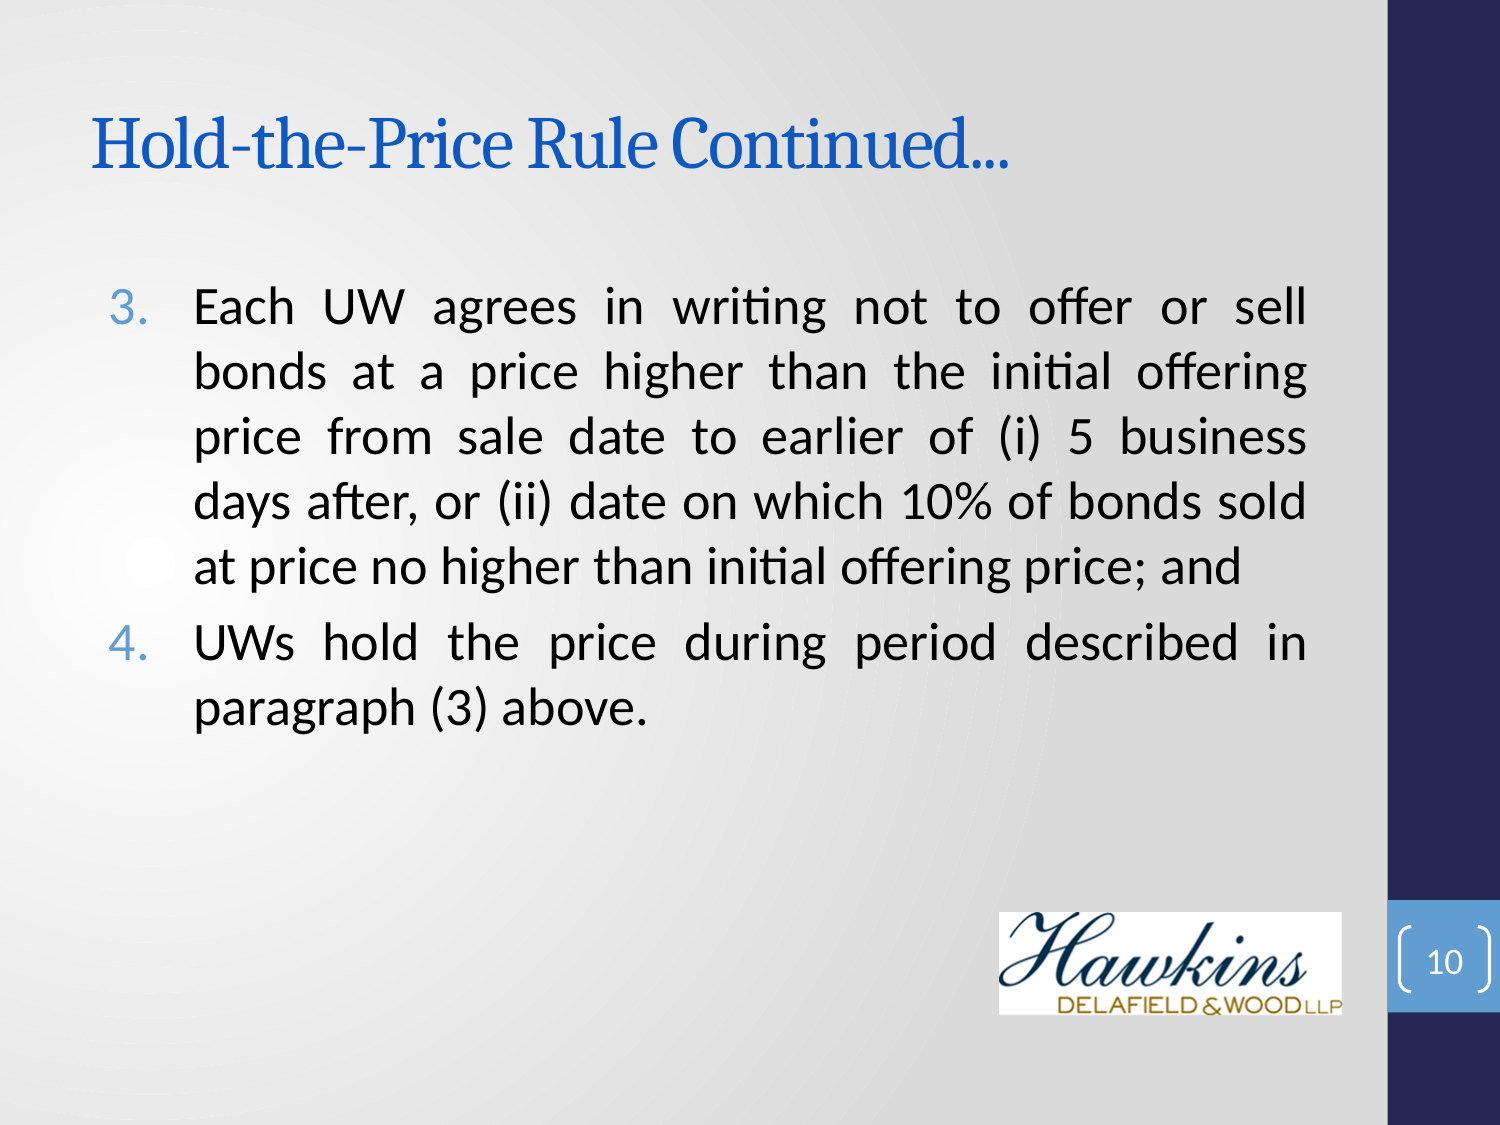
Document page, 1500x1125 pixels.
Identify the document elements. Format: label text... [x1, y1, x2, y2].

picture [999, 911, 1344, 1017]
slide_number 10 [1397, 925, 1492, 994]
title Hold-the-Price Rule Continued... [75, 45, 1325, 233]
list Each UW agrees in writing not to offer or sell bonds at a price higher than the initial offering price from sale date to earlier of (i) 5 business days after, or (ii) date on which 10% of bonds sold at price no higher than initial offering price; and UWs hold the price during period described in paragraph (3) above. [75, 262, 1325, 1050]
